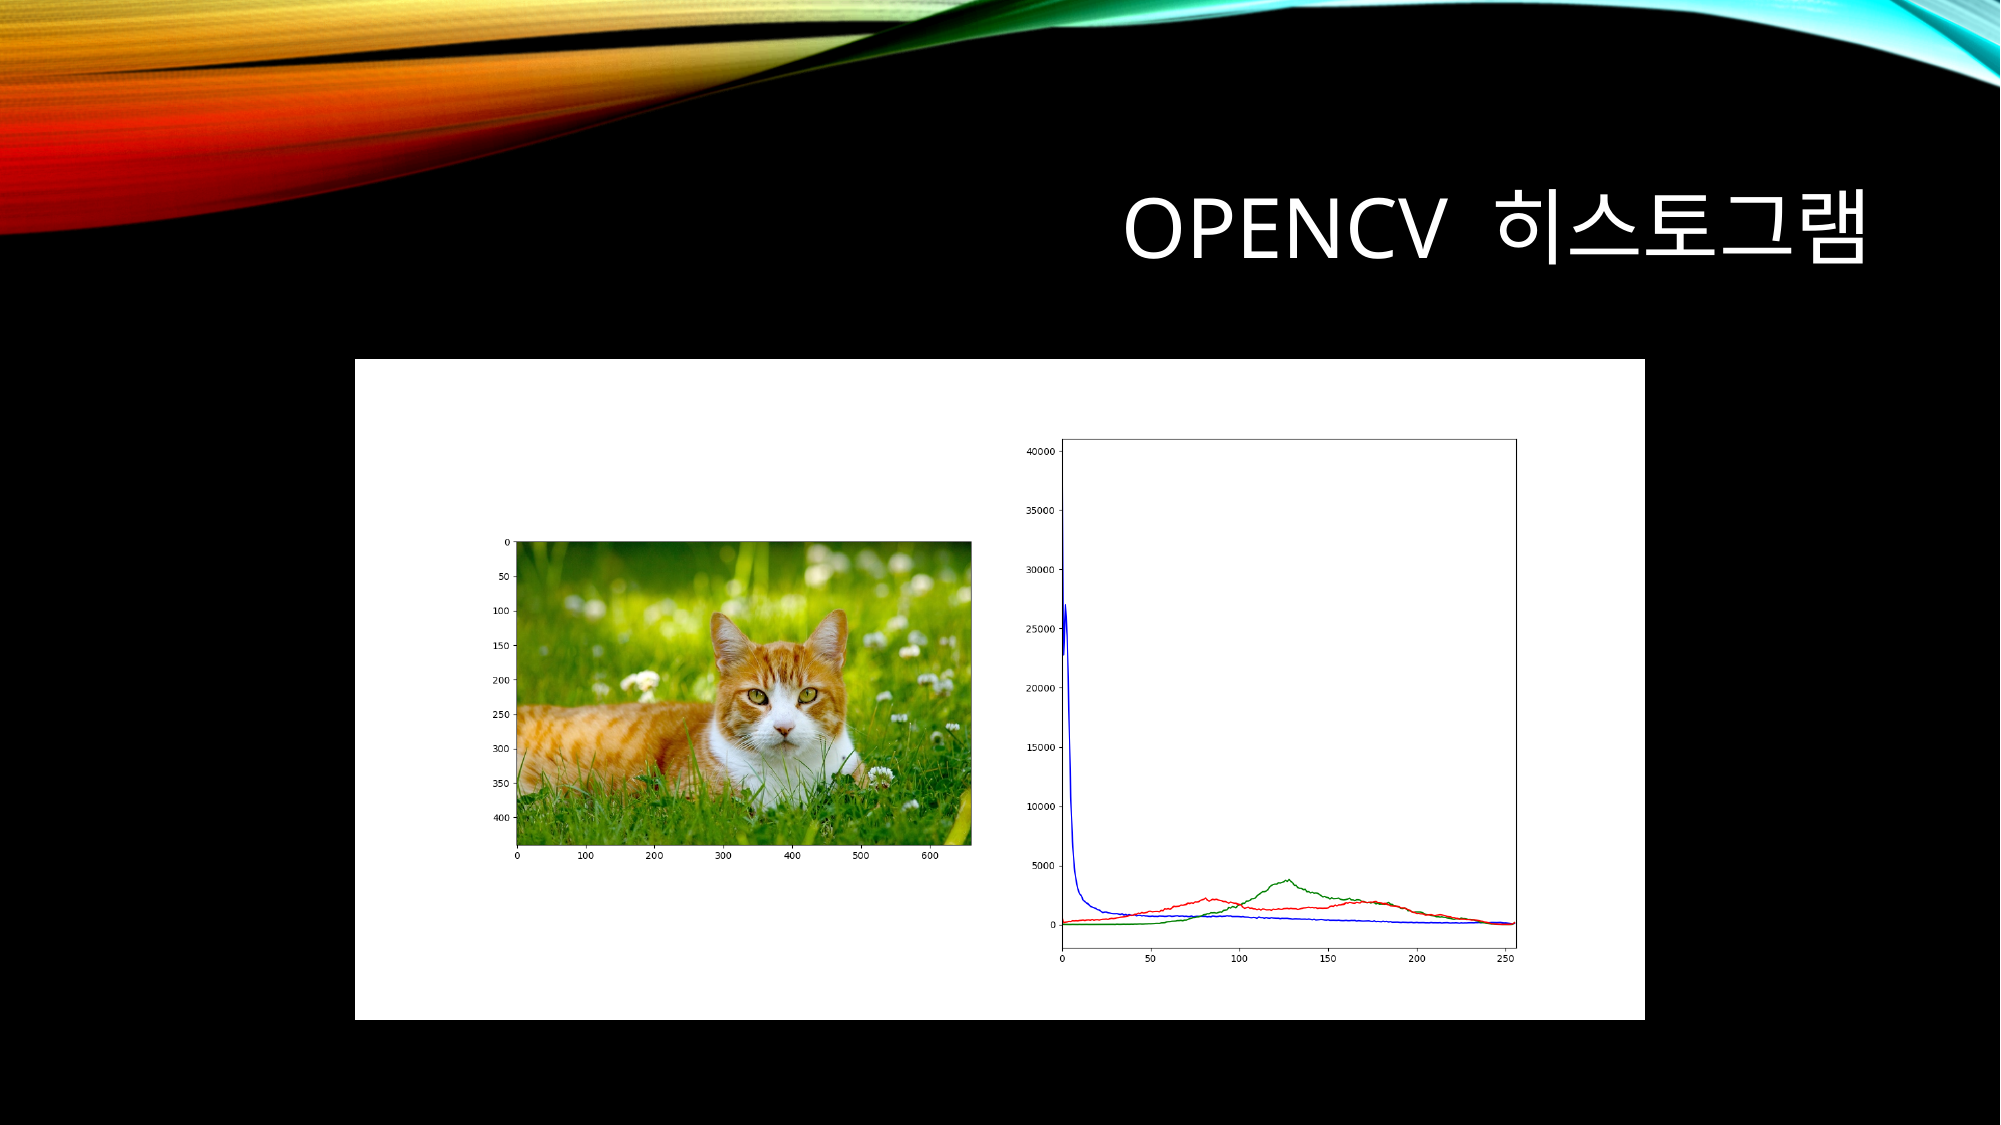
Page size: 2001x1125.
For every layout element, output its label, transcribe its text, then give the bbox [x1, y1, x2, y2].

title Opencv 히스토그램 [474, 125, 1888, 338]
picture [0, 0, 2000, 237]
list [354, 359, 1645, 1021]
